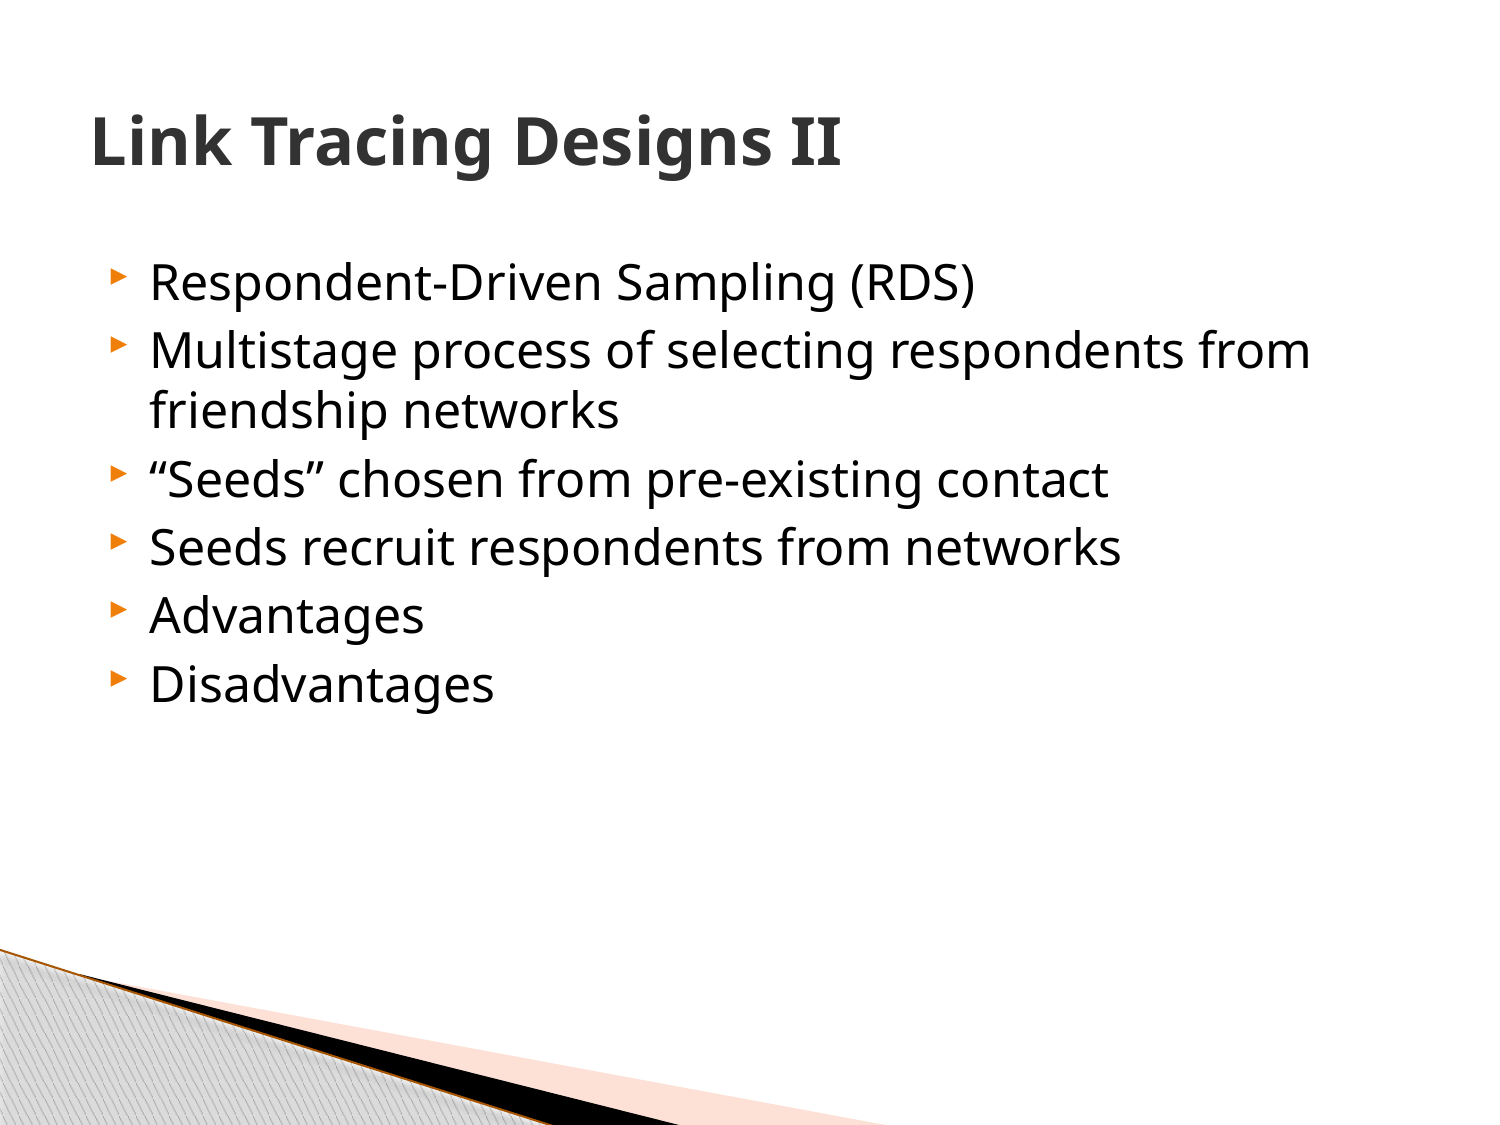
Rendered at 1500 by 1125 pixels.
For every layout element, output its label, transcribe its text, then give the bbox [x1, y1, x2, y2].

title Link Tracing Designs II [75, 45, 1425, 233]
list Respondent-Driven Sampling (RDS) Multistage process of selecting respondents from friendship networks “Seeds” chosen from pre-existing contact Seeds recruit respondents from networks Advantages Disadvantages [74, 242, 1426, 986]
